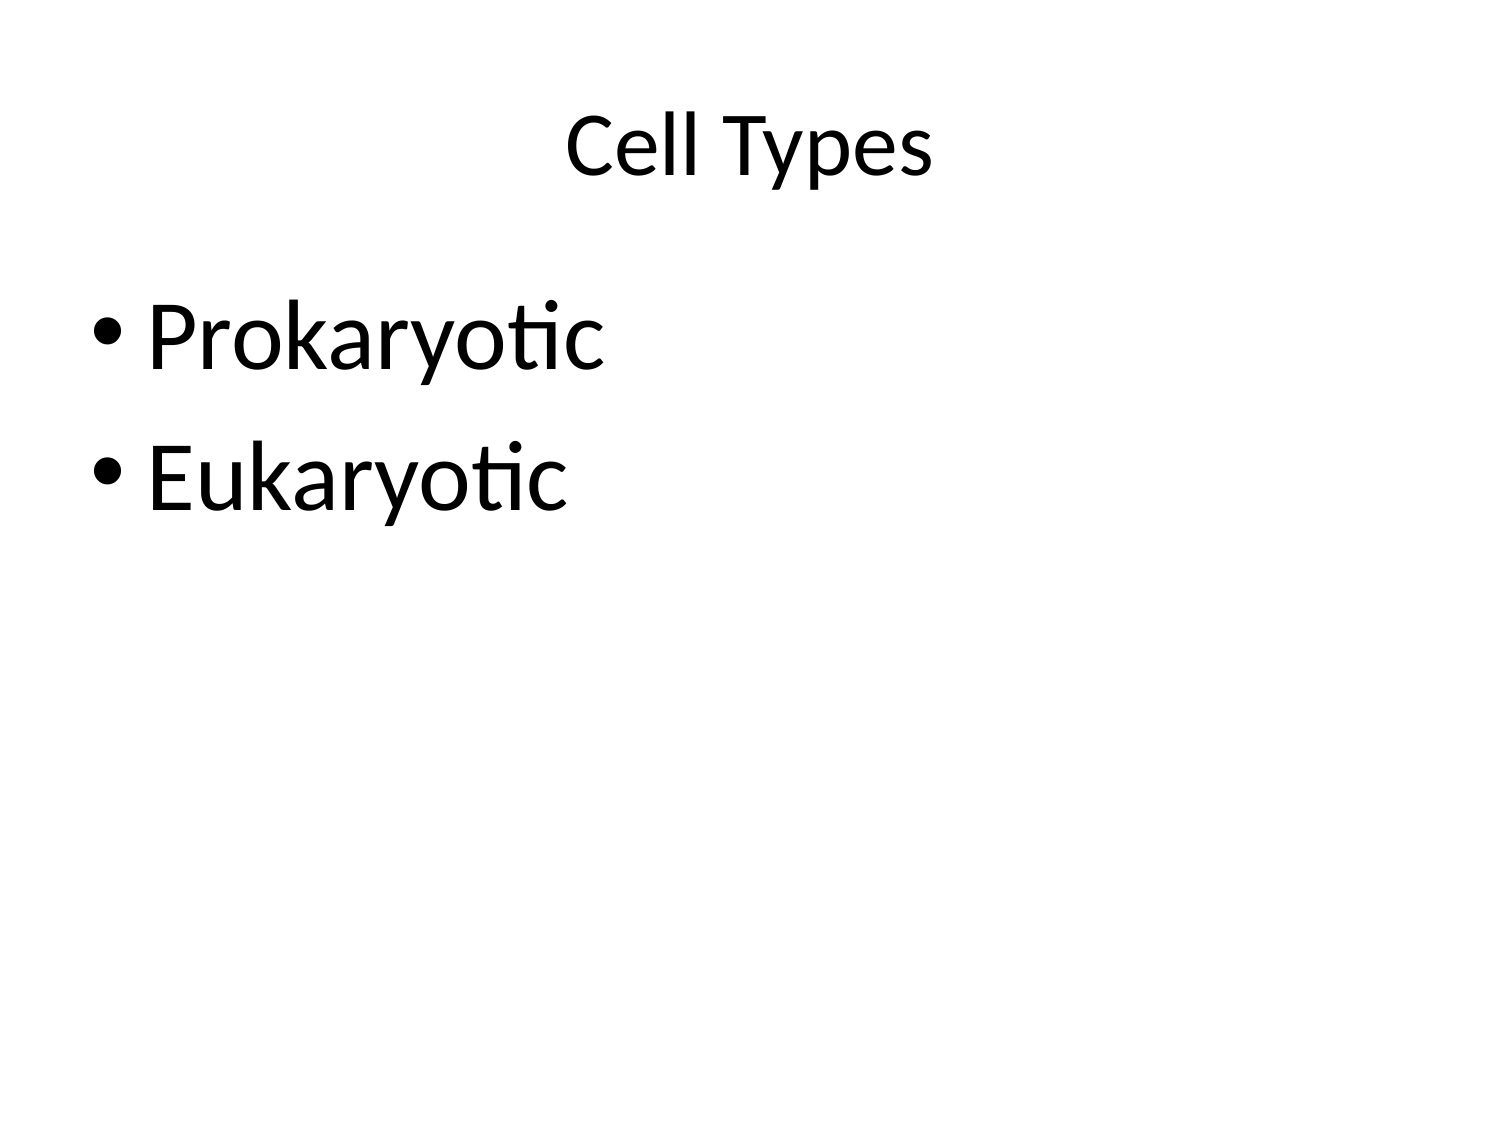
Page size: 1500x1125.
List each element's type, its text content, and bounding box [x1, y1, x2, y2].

list Prokaryotic Eukaryotic [75, 262, 1425, 1005]
title Cell Types [75, 45, 1425, 233]
